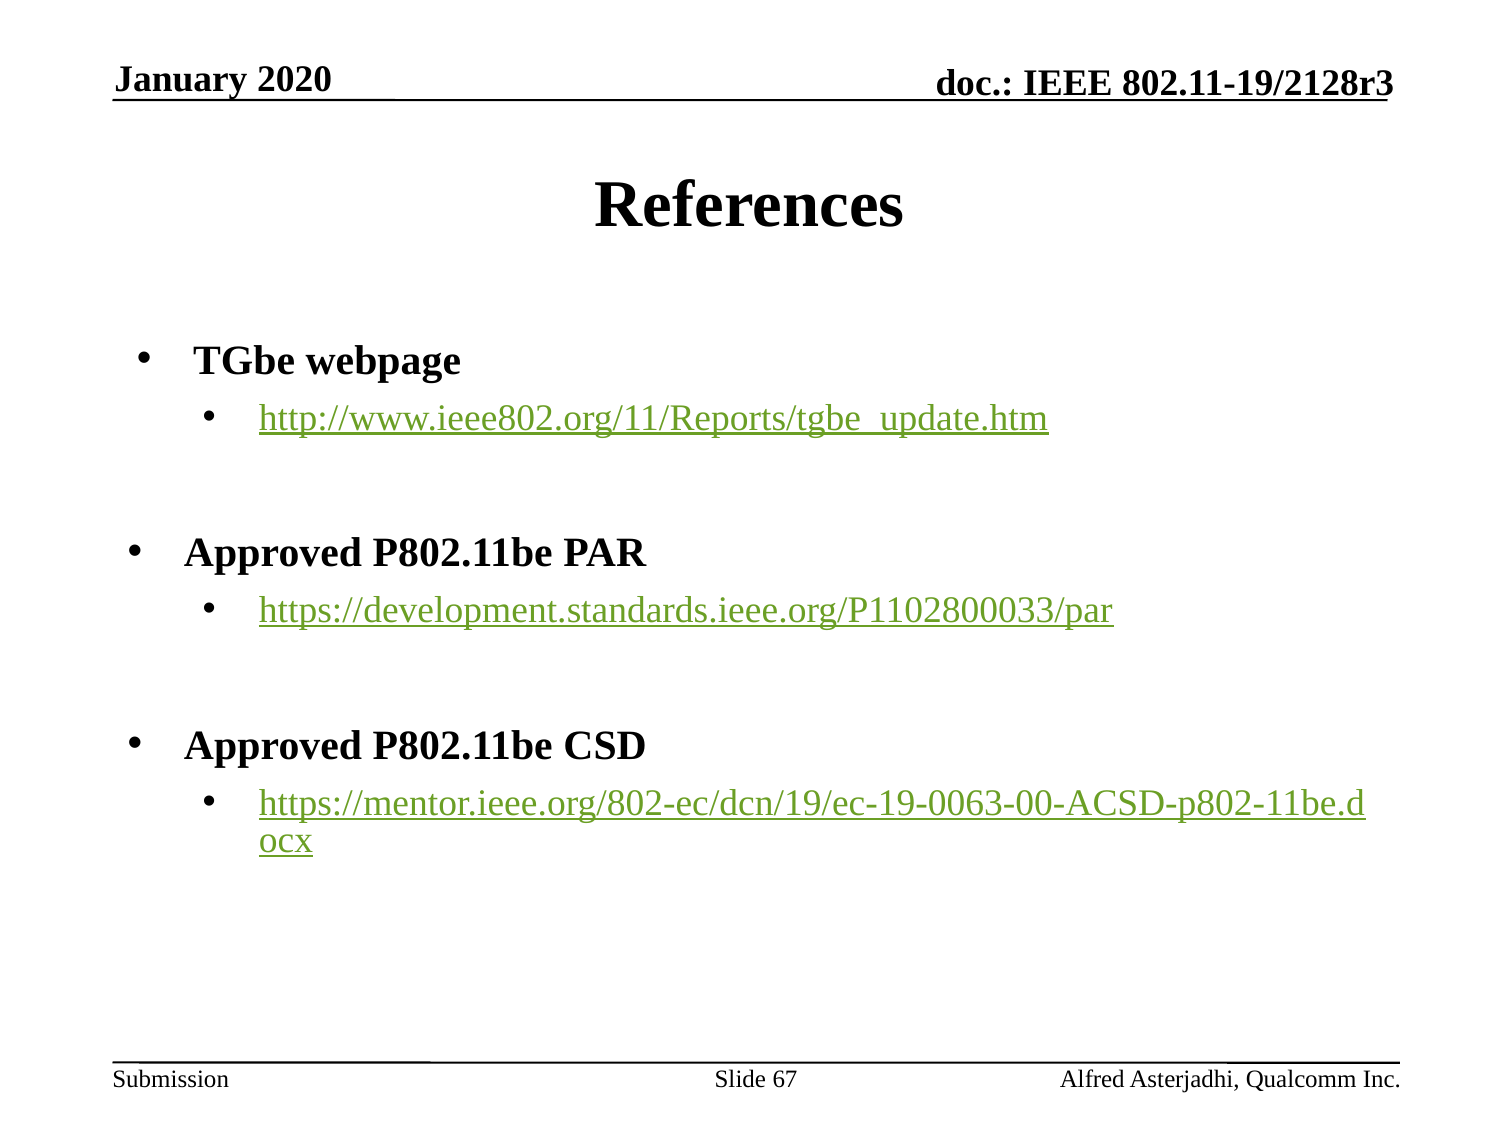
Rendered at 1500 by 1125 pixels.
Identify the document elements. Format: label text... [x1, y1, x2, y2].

footer Alfred Asterjadhi, Qualcomm Inc. [878, 1061, 1402, 1093]
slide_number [114, 54, 493, 100]
list TGbe webpage http://www.ieee802.org/11/Reports/tgbe_update.htm Approved P802.11be PAR https://development.standards.ieee.org/P1102800033/par Approved P802.11be CSD https://mentor.ieee.org/802-ec/dcn/19/ec-19-0063-00-ACSD-p802-11be.docx [112, 324, 1388, 1000]
title References [112, 112, 1388, 288]
slide_number Slide 67 [712, 1061, 800, 1123]
